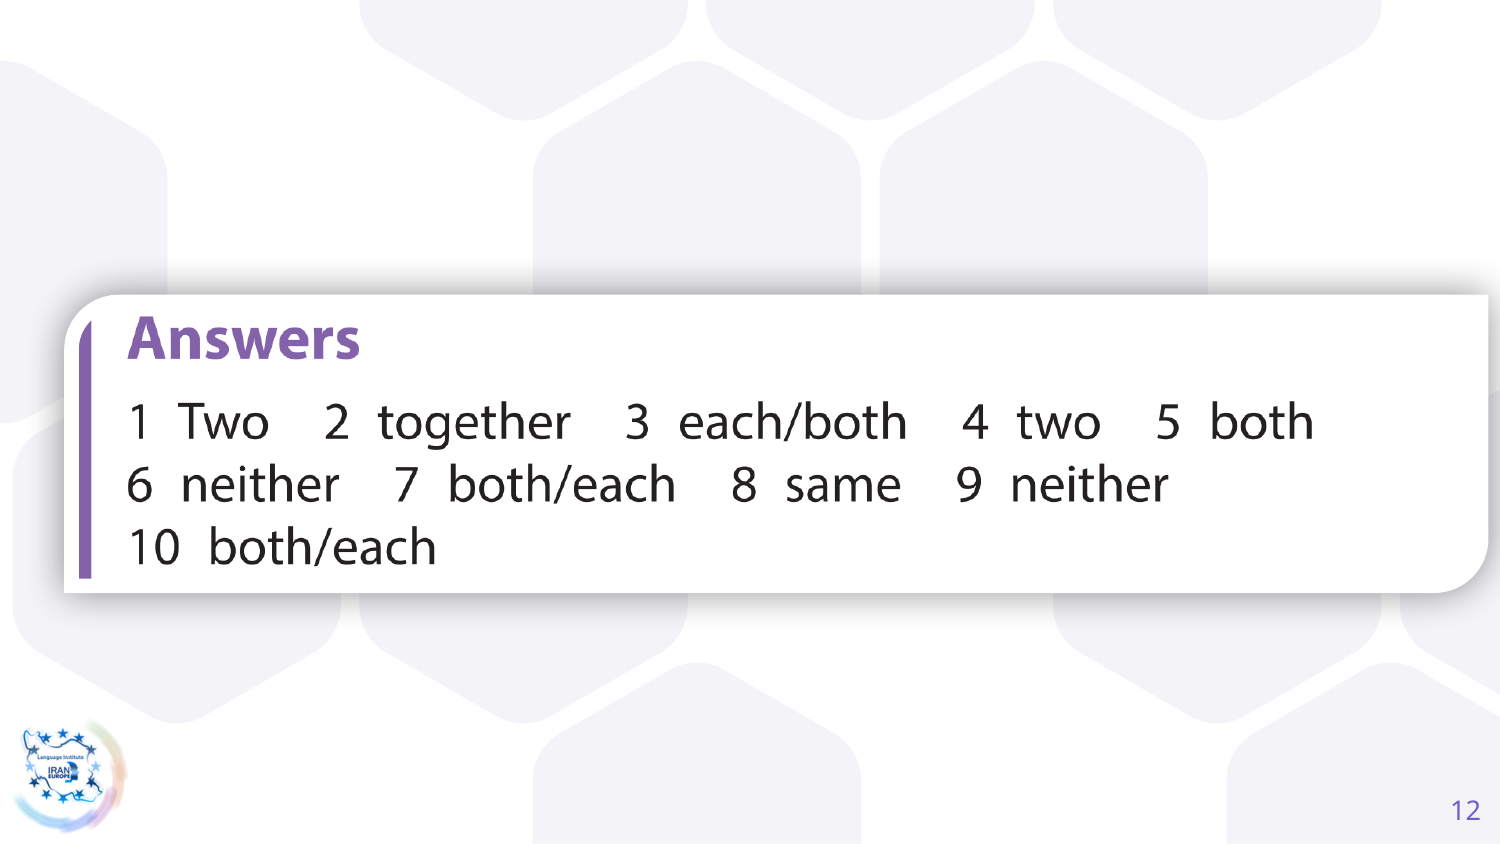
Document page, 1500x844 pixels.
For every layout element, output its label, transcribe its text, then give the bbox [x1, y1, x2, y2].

slide_number 12 [1391, 779, 1482, 844]
picture [7, 715, 132, 836]
picture [71, 301, 1482, 587]
